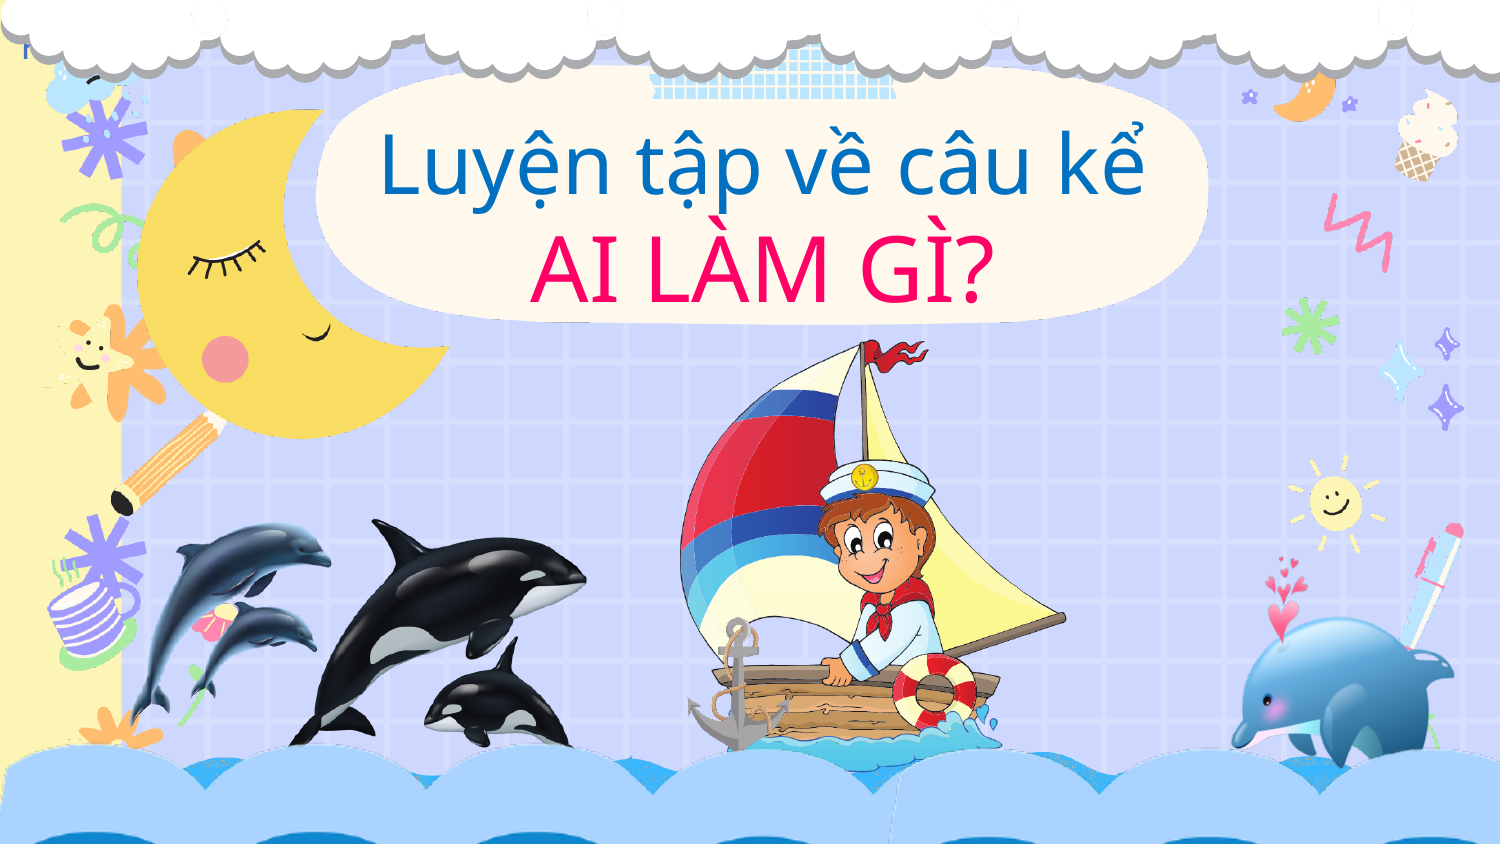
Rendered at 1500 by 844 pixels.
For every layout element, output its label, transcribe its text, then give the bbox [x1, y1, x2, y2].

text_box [0, 569, 1500, 844]
picture [0, 0, 1500, 569]
text_box Luyện tập về câu kể AI LÀM GÌ? [475, 103, 1264, 329]
